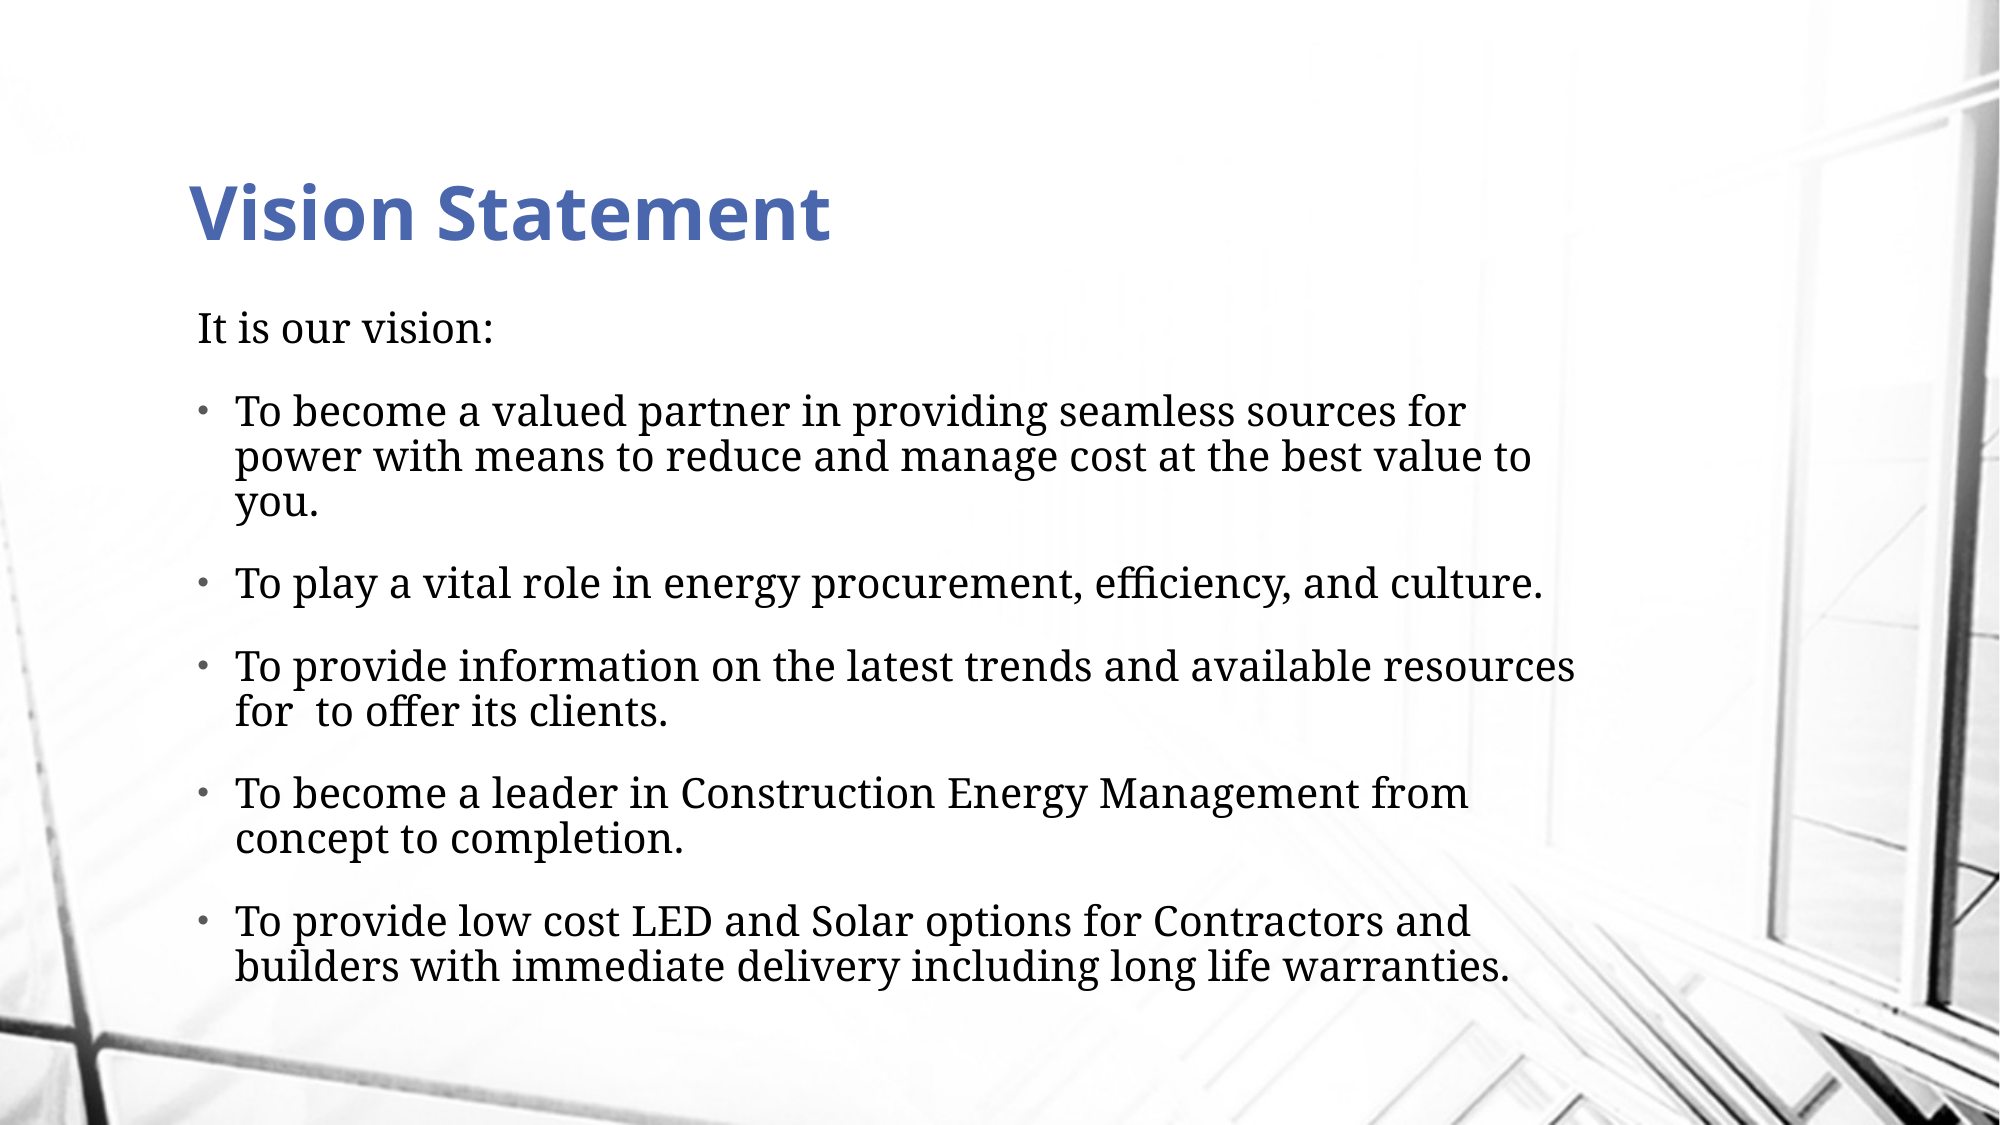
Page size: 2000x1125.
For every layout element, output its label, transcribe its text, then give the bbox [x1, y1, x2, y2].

picture [0, 0, 2000, 1125]
list It is our vision: To become a valued partner in providing seamless sources for power with means to reduce and manage cost at the best value to you. To play a vital role in energy procurement, efficiency, and culture. To provide information on the latest trends and available resources for to offer its clients. To become a leader in Construction Energy Management from concept to completion. To provide low cost LED and Solar options for Contractors and builders with immediate delivery including long life warranties. [174, 299, 1600, 988]
title Vision Statement [174, 87, 1600, 263]
